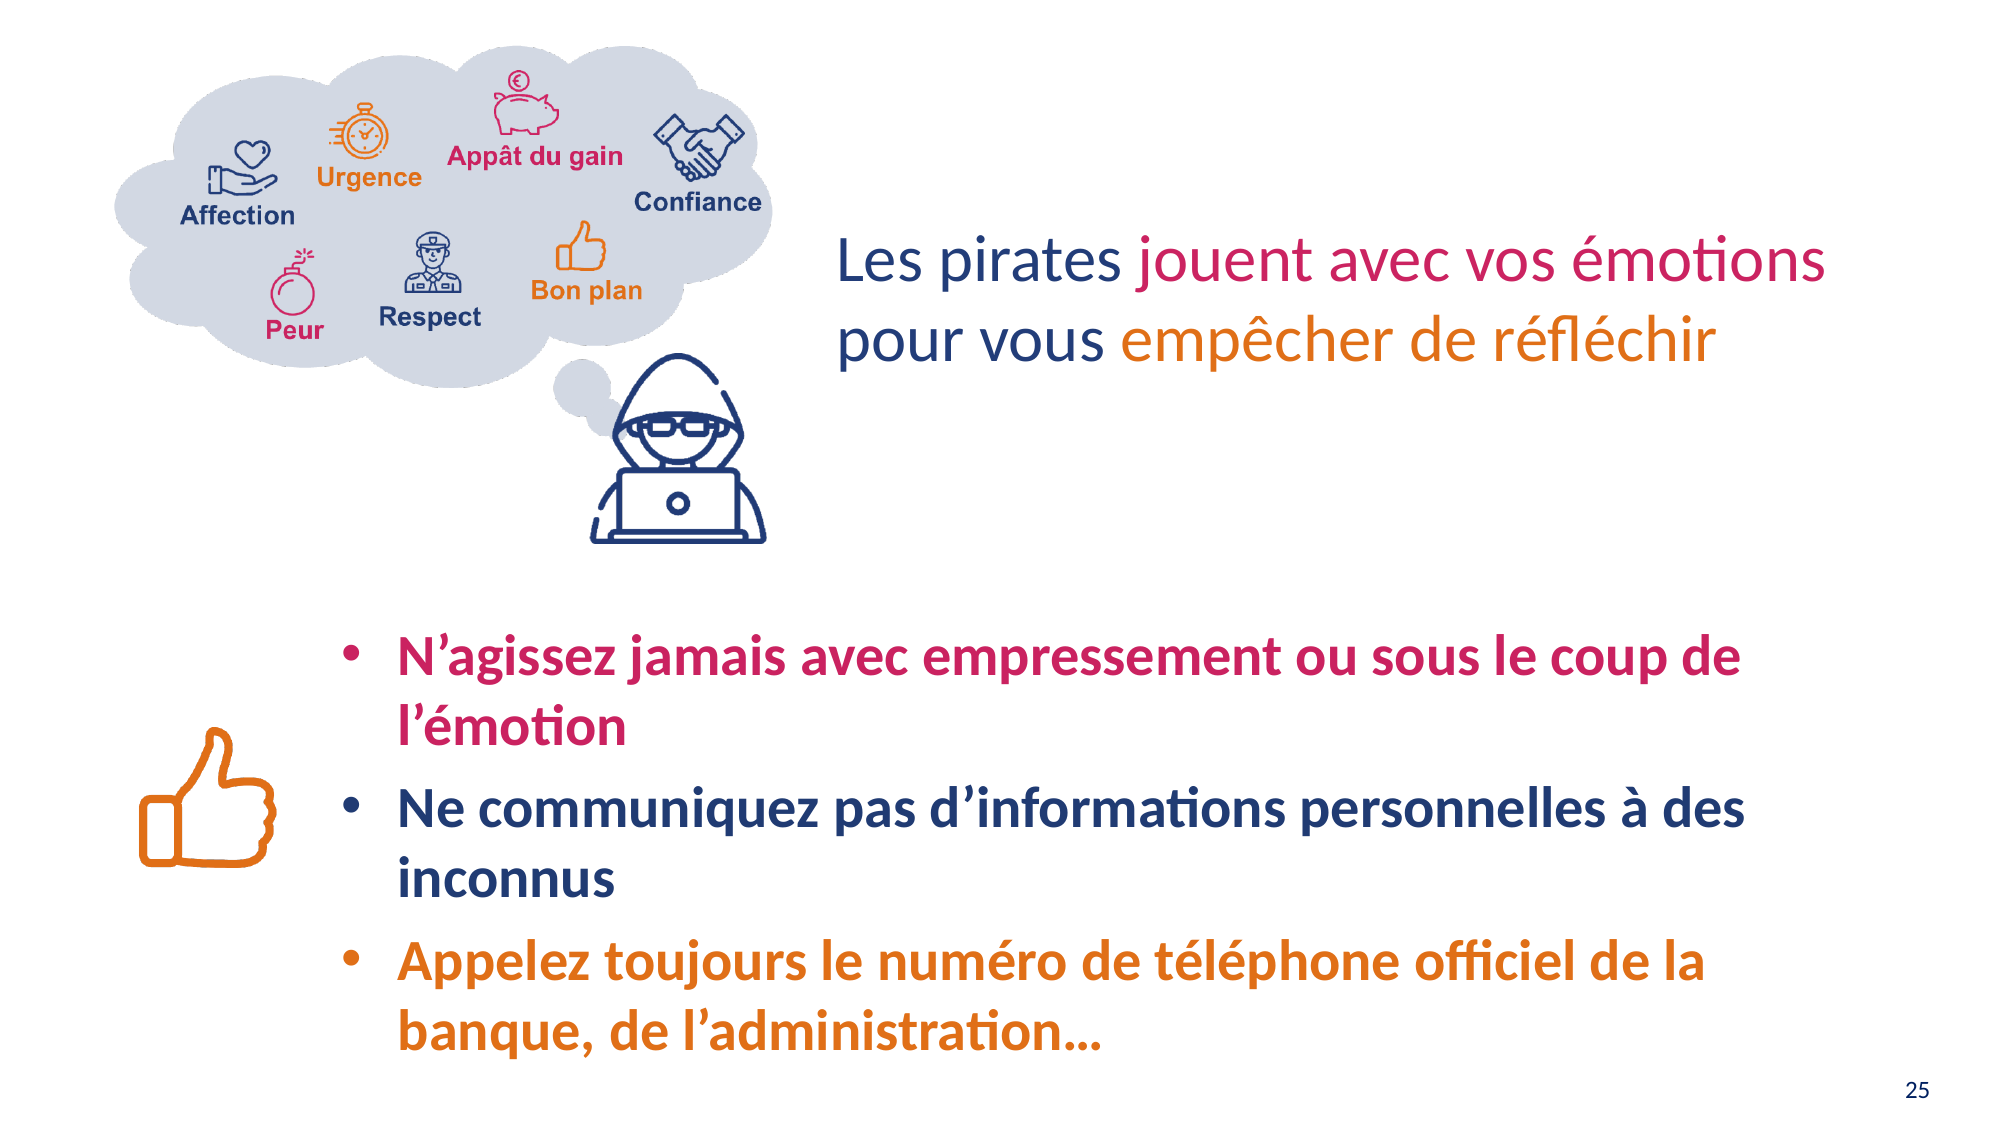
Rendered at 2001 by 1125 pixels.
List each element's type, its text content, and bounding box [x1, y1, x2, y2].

picture [137, 727, 279, 869]
picture [113, 45, 778, 545]
text_box N’agissez jamais avec empressement ou sous le coup de l’émotion Ne communiquez pas d’informations personnelles à des inconnus Appelez toujours le numéro de téléphone officiel de la banque, de l’administration… [326, 609, 1804, 1070]
text_box Les pirates jouent avec vos émotions pour vous empêcher de réfléchir [814, 245, 1908, 344]
